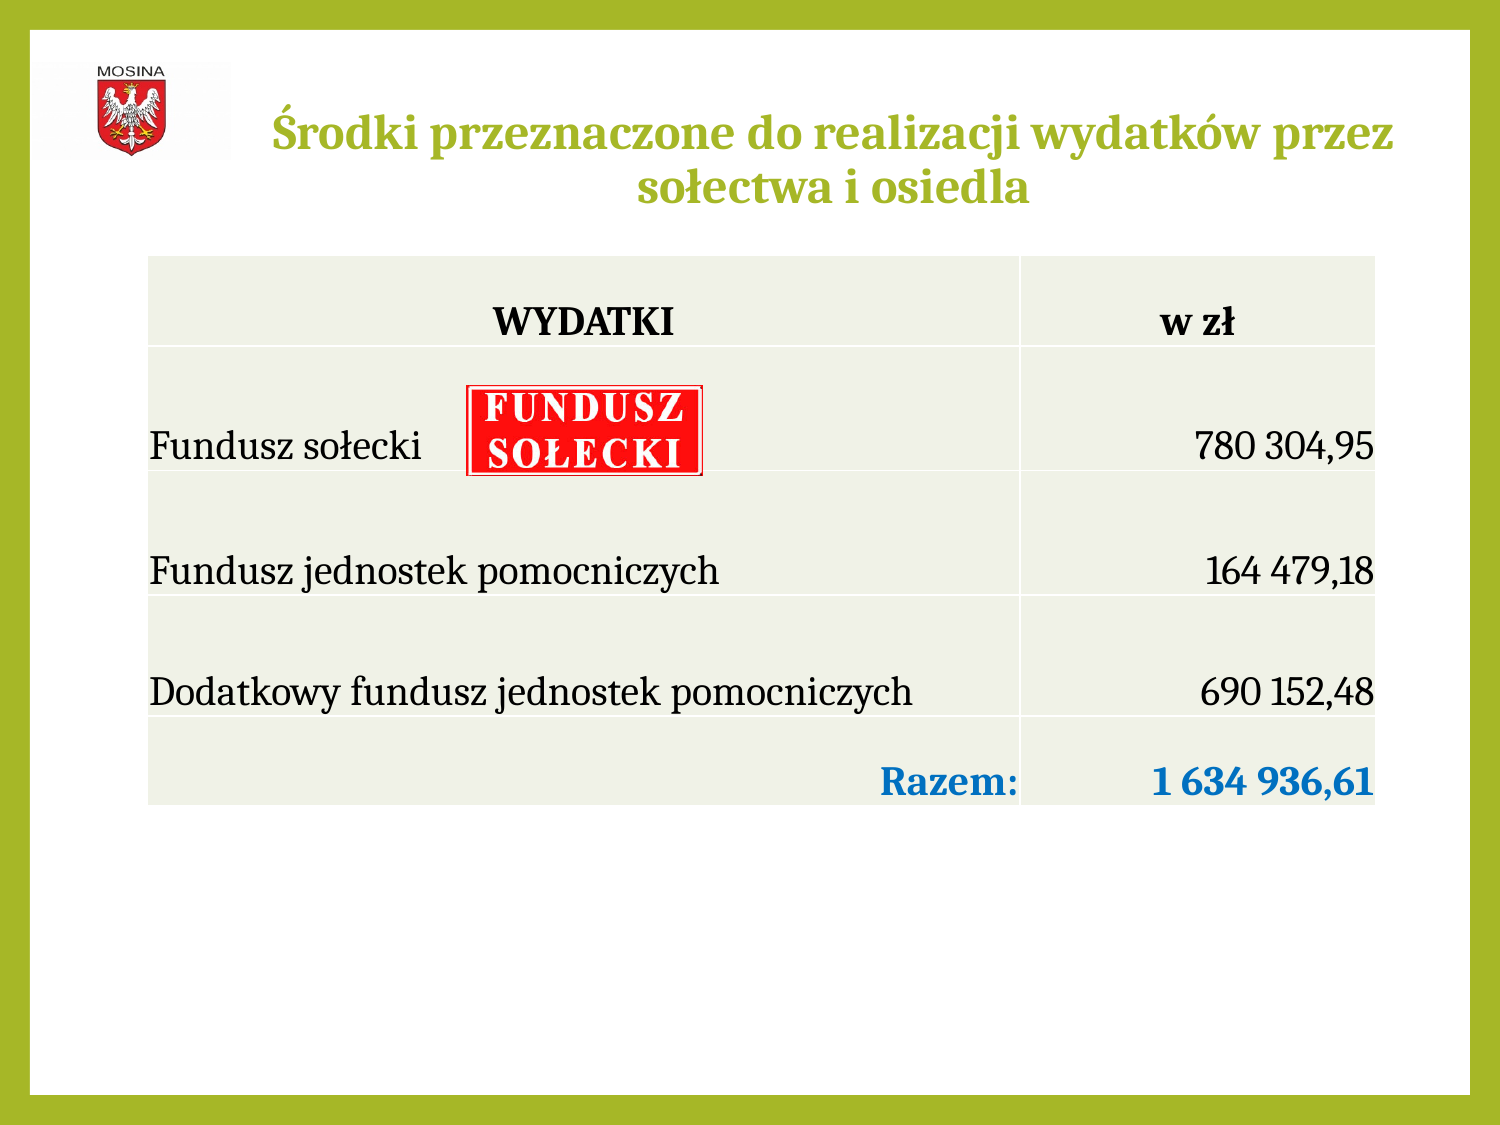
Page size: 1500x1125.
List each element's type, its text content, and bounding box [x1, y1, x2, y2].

picture [466, 385, 703, 477]
table_cell Razem: [148, 717, 1019, 805]
picture [31, 62, 231, 161]
table_header w zł [1021, 256, 1375, 345]
table_cell Dodatkowy fundusz jednostek pomocniczych [148, 596, 1019, 715]
title Środki przeznaczone do realizacji wydatków przez sołectwa i osiedla [159, 66, 1500, 254]
table_cell 780 304,95 [1021, 347, 1375, 470]
table_cell 164 479,18 [1021, 471, 1375, 594]
table_cell Fundusz jednostek pomocniczych [148, 471, 1019, 594]
table_cell 1 634 936,61 [1021, 717, 1375, 805]
table_cell 690 152,48 [1021, 596, 1375, 715]
table_cell Fundusz sołecki [148, 347, 1019, 470]
table_header WYDATKI [148, 256, 1019, 345]
